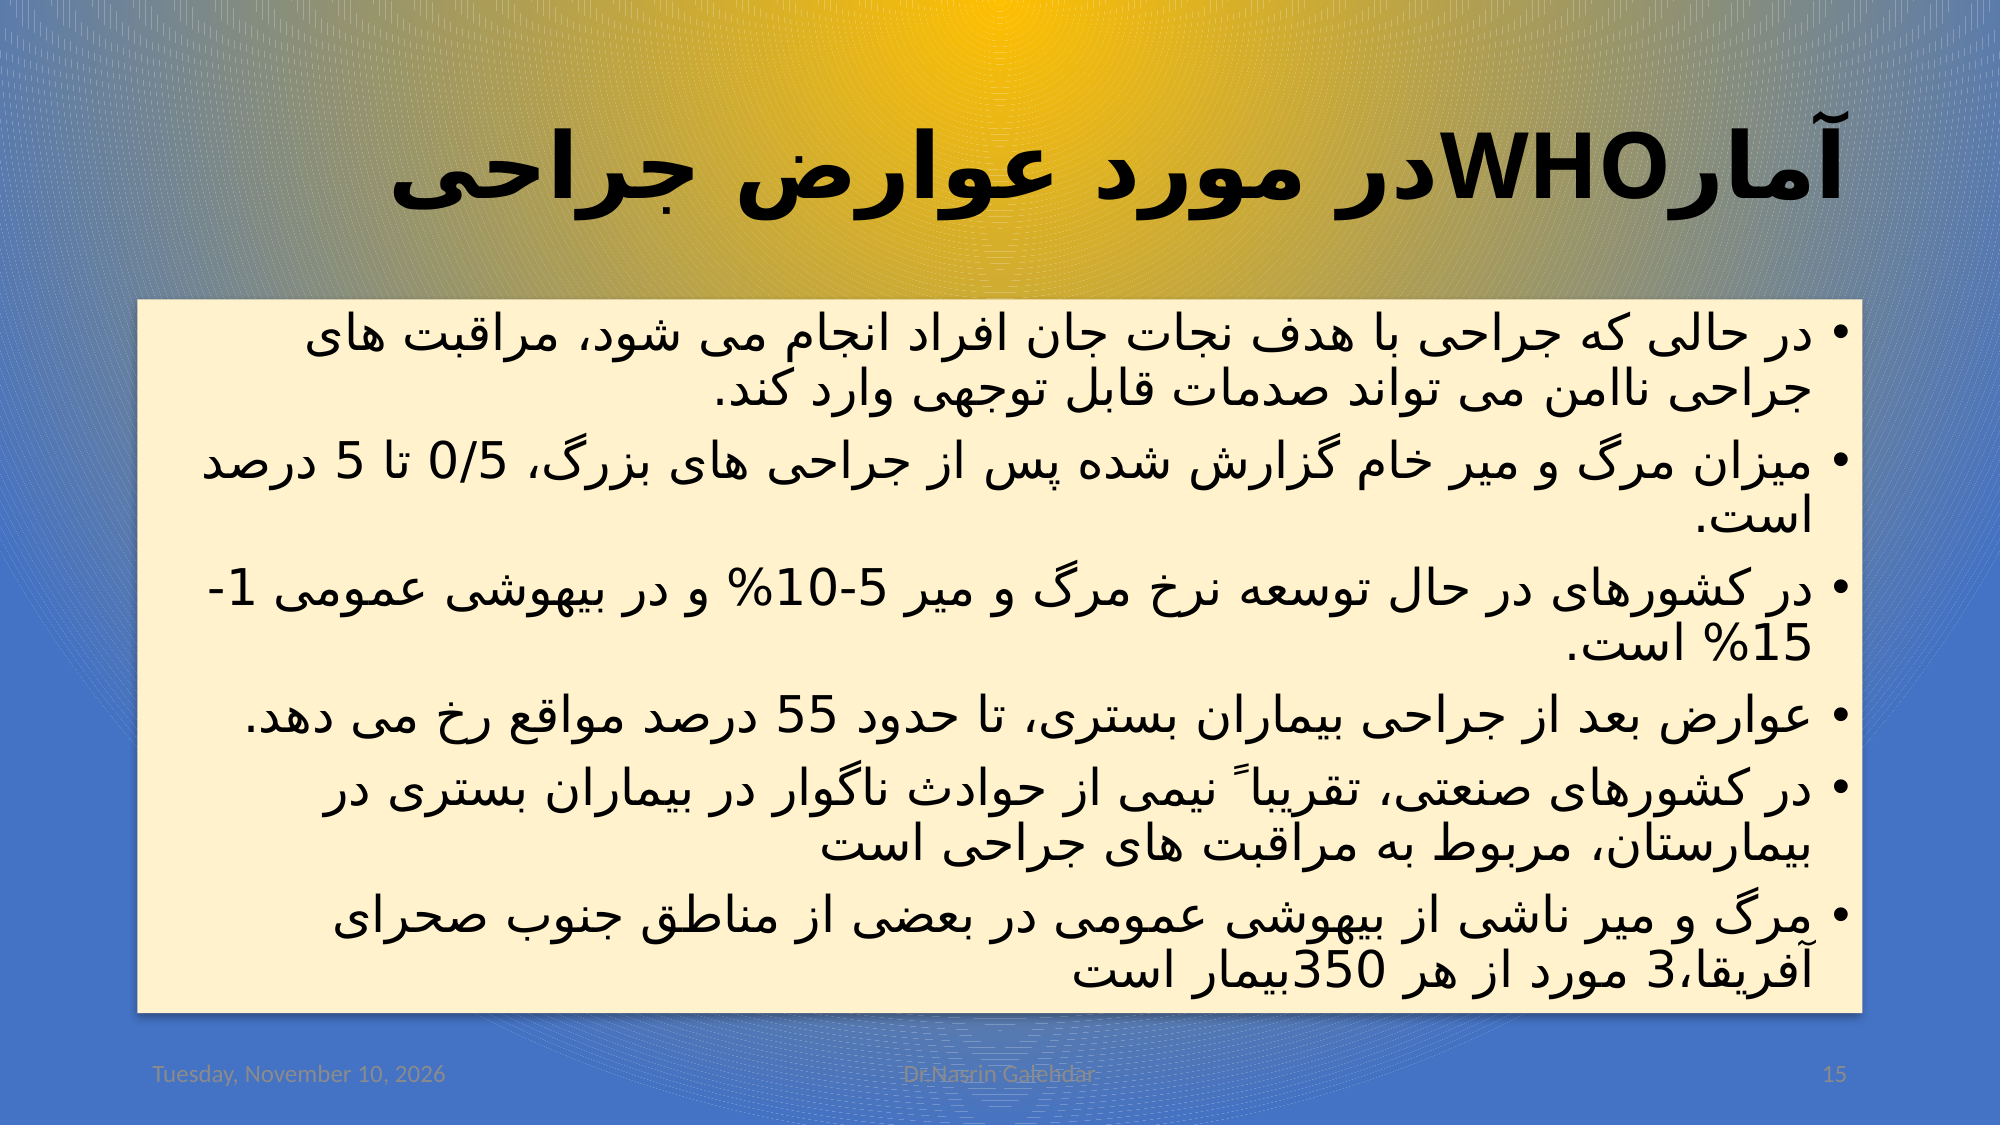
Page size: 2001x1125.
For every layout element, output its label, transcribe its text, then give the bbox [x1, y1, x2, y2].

list در حالی که جراحی با هدف نجات جان افراد انجام می شود، مراقبت های جراحی ناامن می تواند صدمات قابل توجهی وارد کند. میزان مرگ و میر خام گزارش شده پس از جراحی های بزرگ، 0/5 تا 5 درصد است. در کشورهای در حال توسعه نرخ مرگ و میر 5-10% و در بیهوشی عمومی 1-15% است. عوارض بعد از جراحی بیماران بستری، تا حدود 55 درصد مواقع رخ می دهد. در کشورهای صنعتی، تقریبا ً نیمی از حوادث ناگوار در بیماران بستری در بیمارستان، مربوط به مراقبت های جراحی است مرگ و میر ناشی از بیهوشی عمومی در بعضی از مناطق جنوب صحرای آفریقا،3 مورد از هر 350بیمار است [137, 299, 1863, 1014]
slide_number 15 [1412, 1042, 1863, 1103]
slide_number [137, 1042, 588, 1103]
footer Dr.Nasrin Galehdar [662, 1042, 1338, 1103]
title آمارWHOدر مورد عوارض جراحی [137, 59, 1863, 278]
